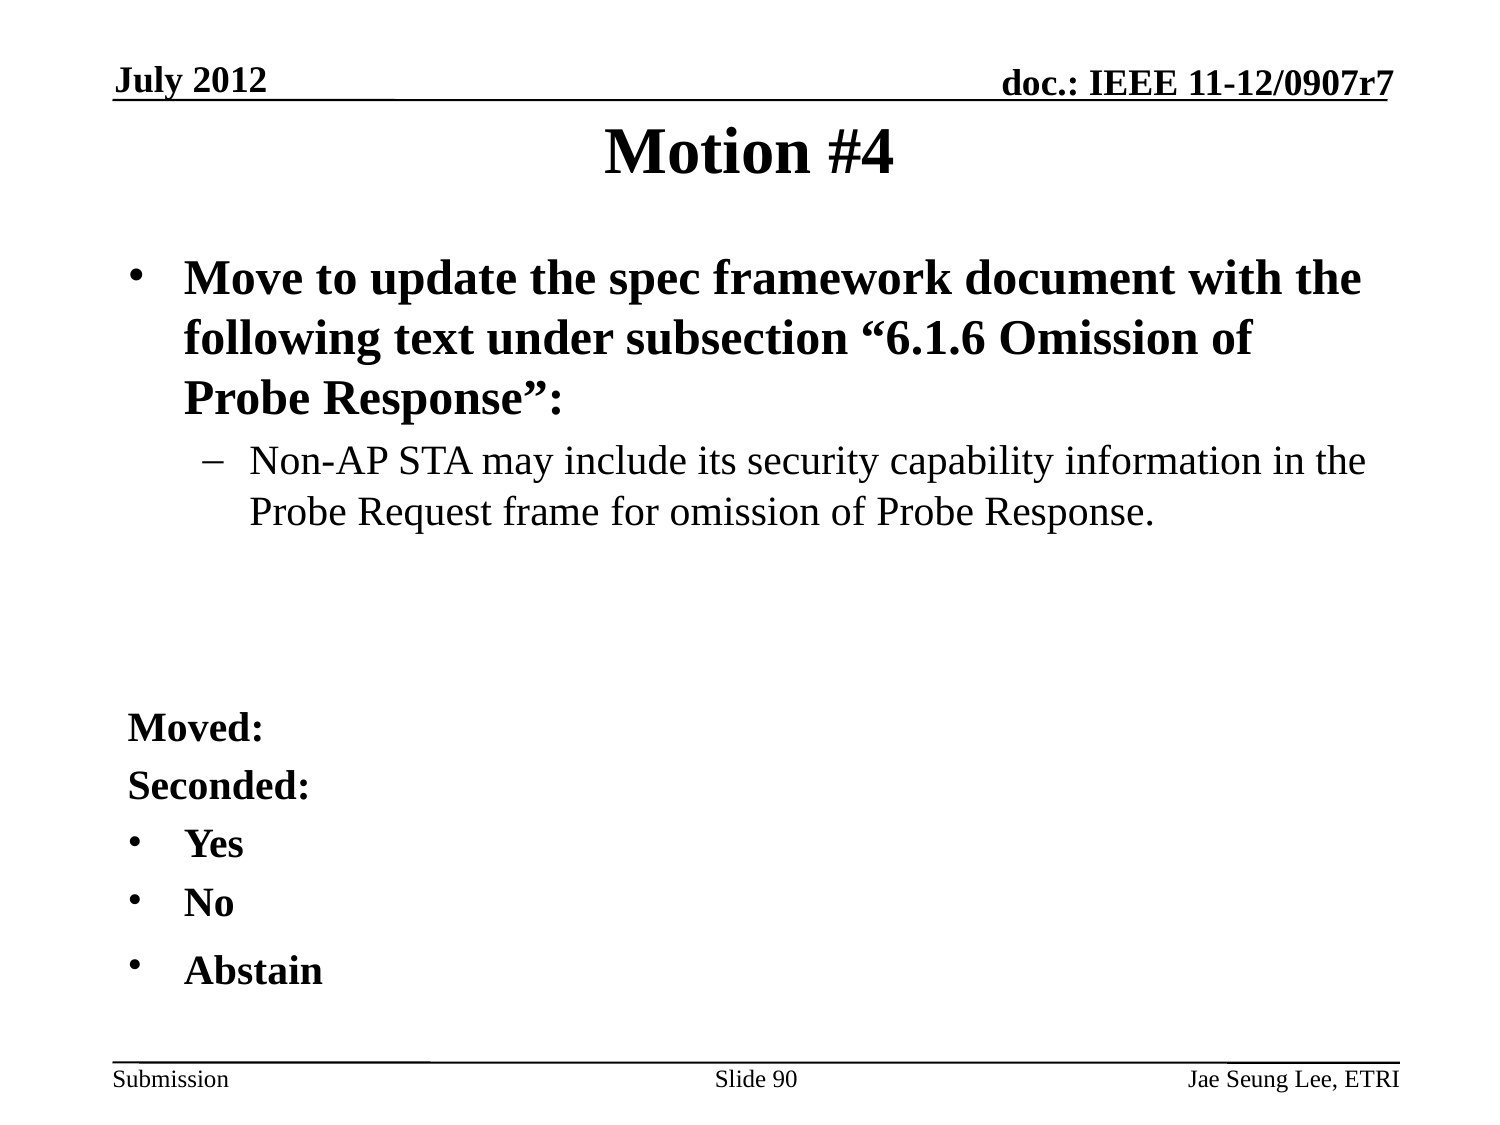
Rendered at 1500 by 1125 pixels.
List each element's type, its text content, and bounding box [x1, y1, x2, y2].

text_box Move to update the spec framework document with the following text under subsection “6.1.6 Omission of Probe Response”: Non-AP STA may include its security capability information in the Probe Request frame for omission of Probe Response. Moved: Seconded: Yes No Abstain [112, 237, 1388, 438]
text_box Jae Seung Lee, ETRI [1187, 1062, 1401, 1093]
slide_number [114, 54, 270, 101]
slide_number Slide 90 [712, 1061, 800, 1093]
text_box Motion #4 [112, 99, 1388, 237]
